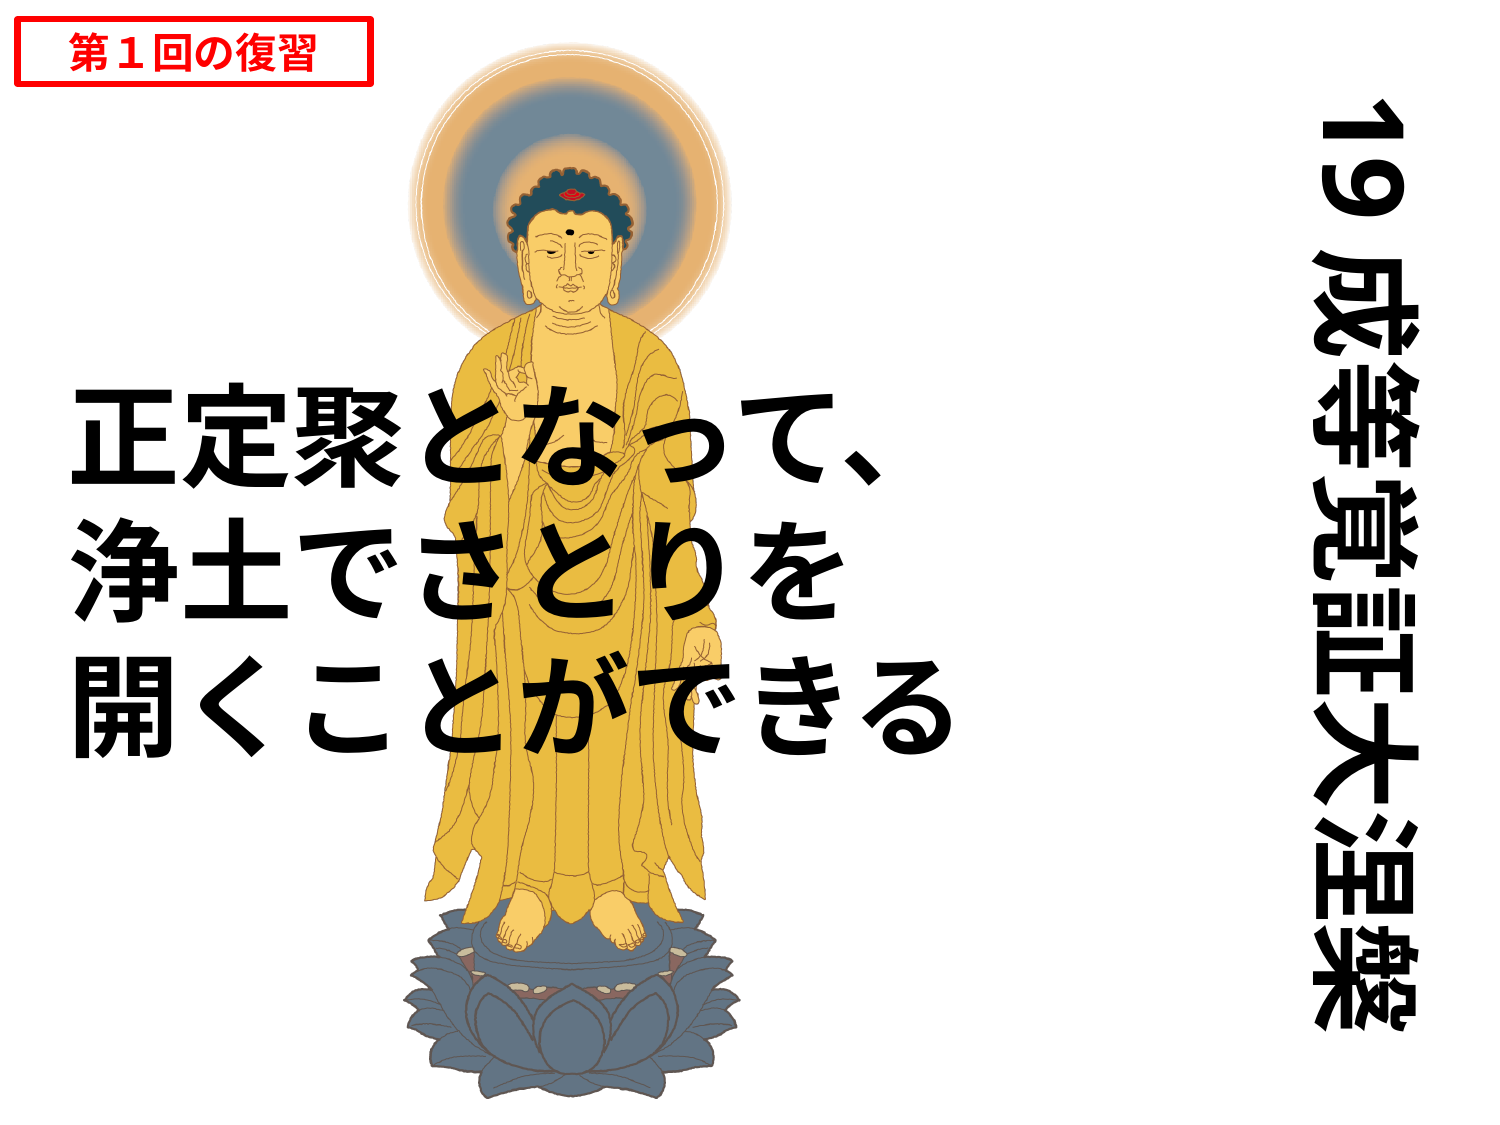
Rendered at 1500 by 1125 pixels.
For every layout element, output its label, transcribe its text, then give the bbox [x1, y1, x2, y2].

text_box 第１回の復習 [17, 19, 371, 84]
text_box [52, 42, 1223, 1100]
text_box 19成等覚証大涅槃 [966, 0, 1500, 1125]
